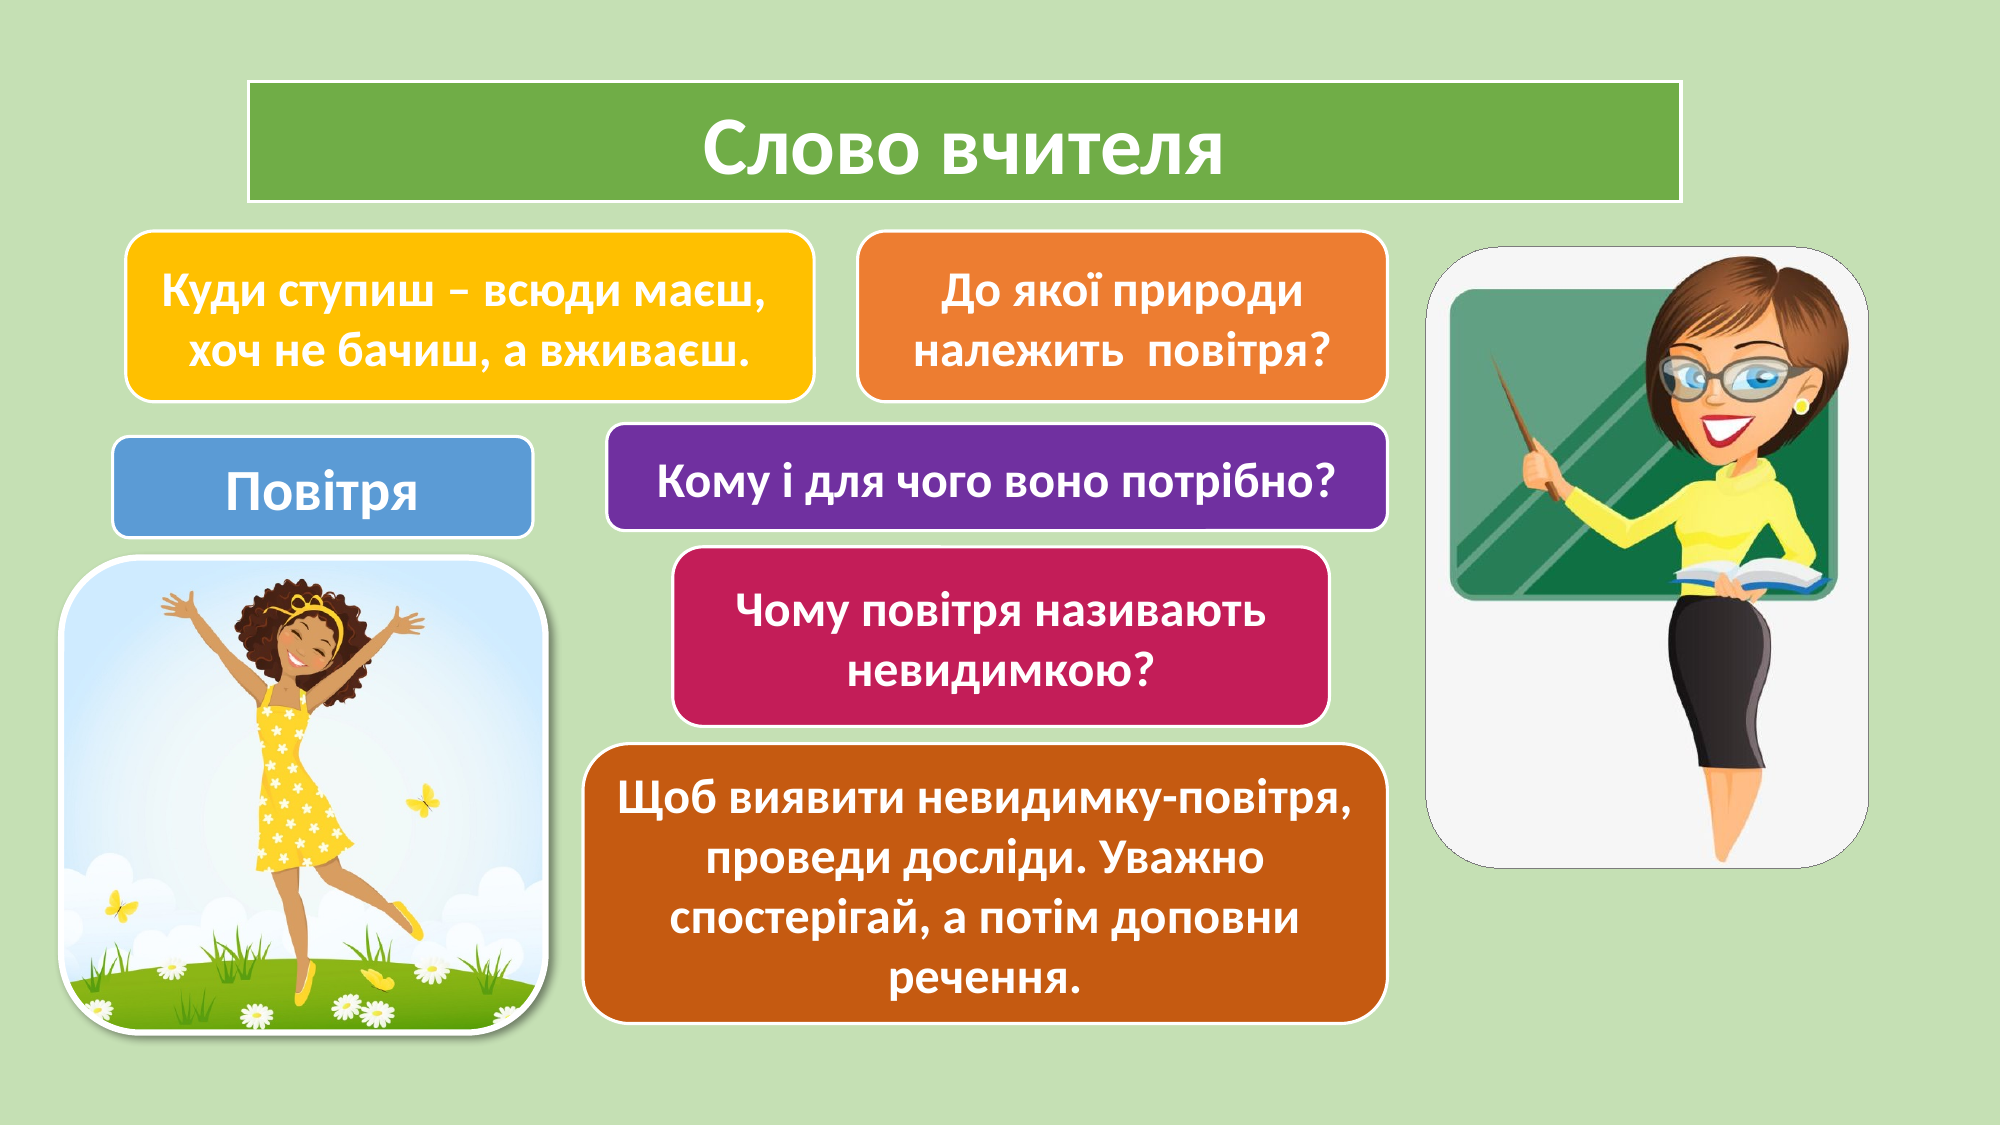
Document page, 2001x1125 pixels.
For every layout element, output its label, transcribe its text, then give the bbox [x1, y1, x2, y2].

text_box Куди ступиш – всюди маєш, хоч не бачиш, а вживаєш. [124, 229, 816, 404]
text_box До якої природи належить повітря? [856, 229, 1390, 404]
text_box Повітря [111, 434, 535, 540]
text_box Чому повітря називають невидимкою? [671, 545, 1332, 728]
text_box Щоб виявити невидимку-повітря, проведи досліди. Уважно спостерігай, а потім доповни речення. [581, 742, 1390, 1026]
text_box Слово вчителя [247, 80, 1683, 203]
picture [61, 557, 546, 1033]
text_box Кому і для чого воно потрібно? [605, 421, 1390, 533]
picture [1425, 246, 1869, 869]
